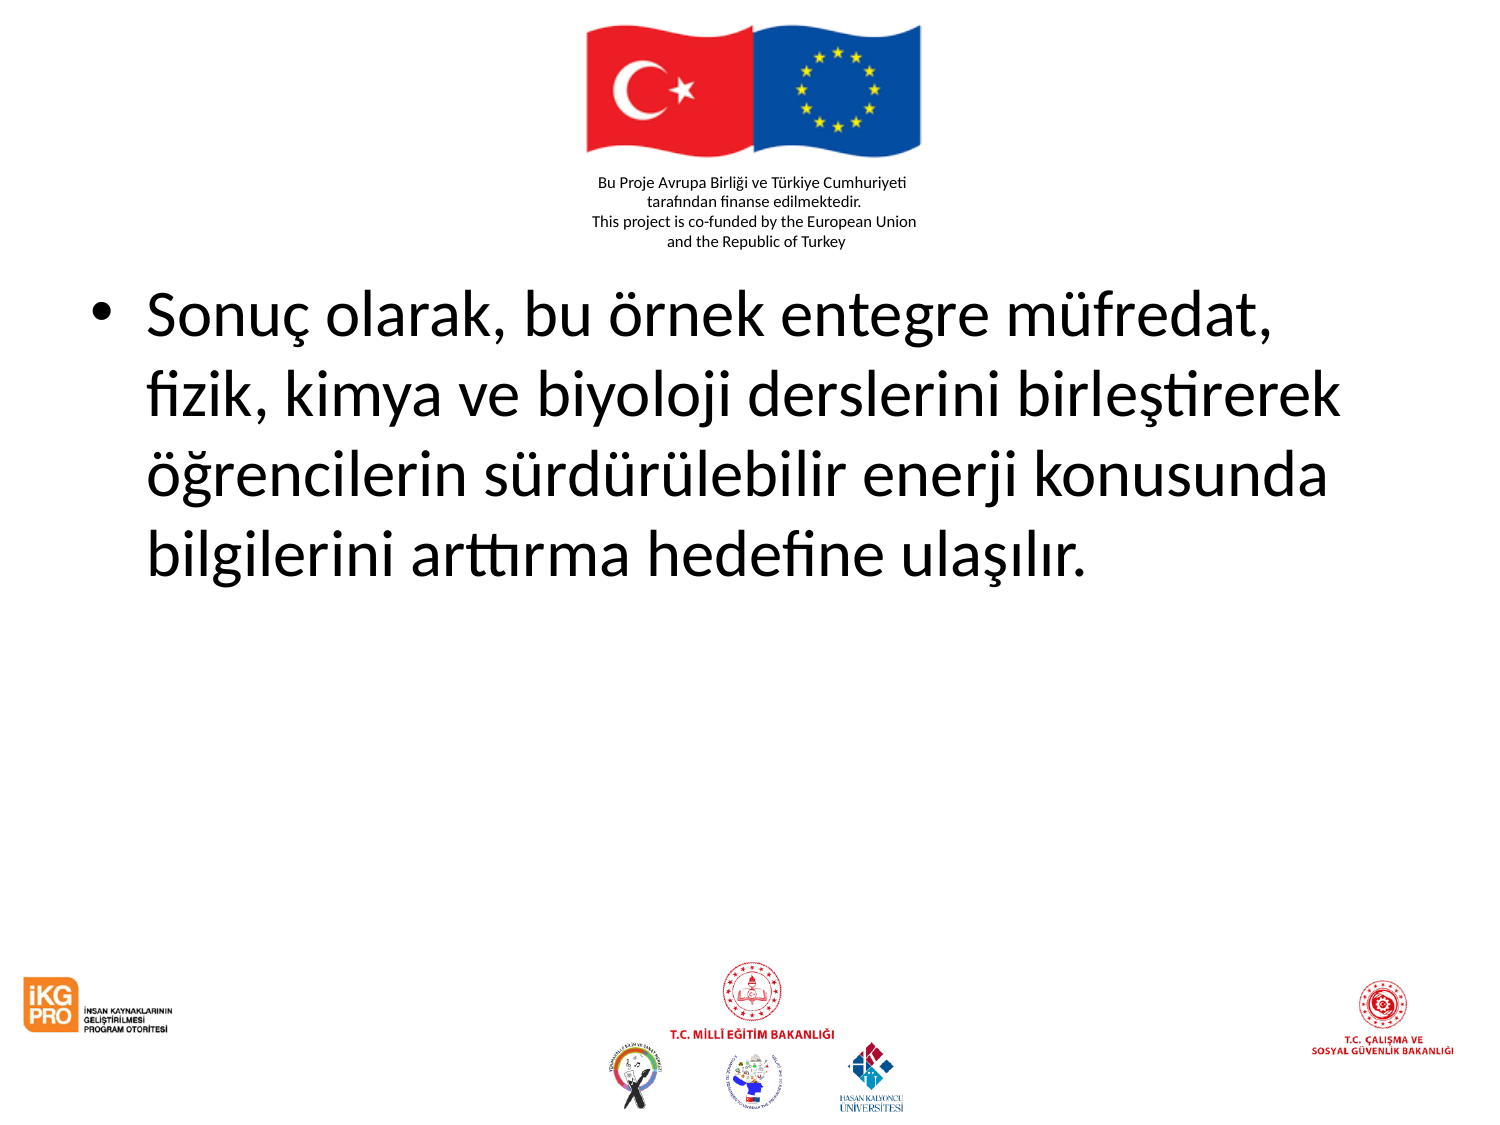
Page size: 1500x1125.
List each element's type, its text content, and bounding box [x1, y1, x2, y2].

list Sonuç olarak, bu örnek entegre müfredat, fizik, kimya ve biyoloji derslerini birleştirerek öğrencilerin sürdürülebilir enerji konusunda bilgilerini arttırma hedefine ulaşılır. [75, 262, 1425, 1005]
picture [1311, 979, 1454, 1055]
picture [585, 23, 922, 160]
picture [0, 949, 221, 1065]
picture [609, 1005, 903, 1112]
